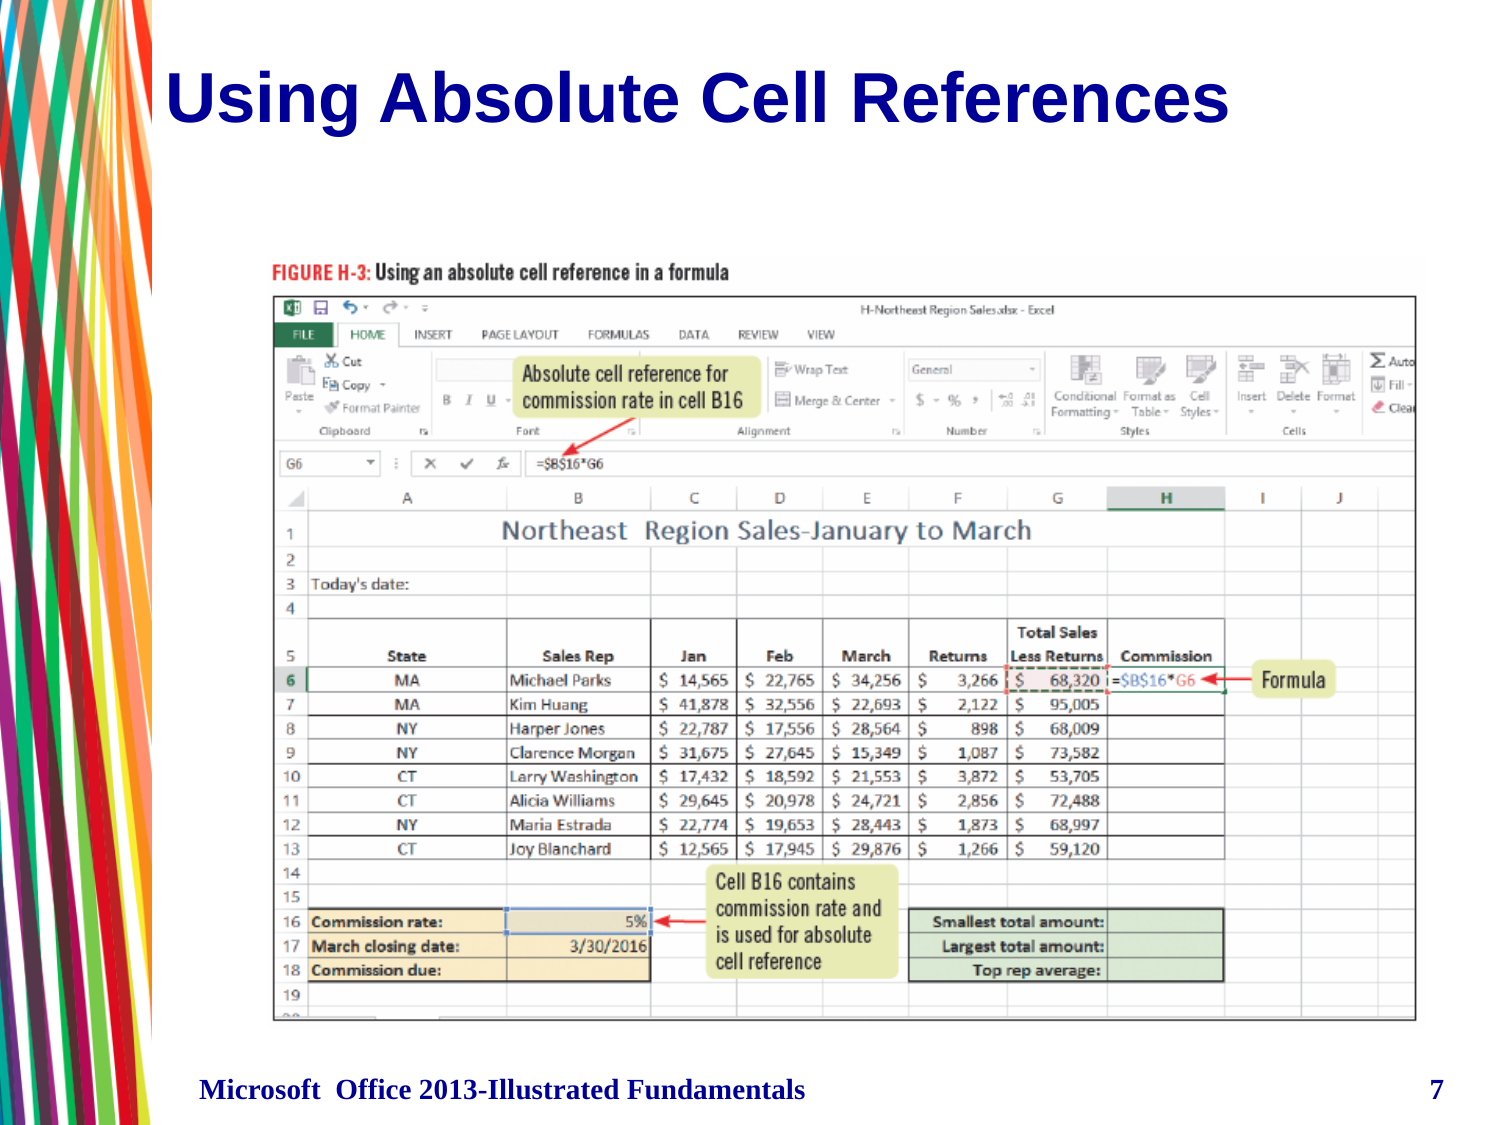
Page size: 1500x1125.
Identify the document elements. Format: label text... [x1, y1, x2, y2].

picture [267, 256, 1426, 1030]
title Using Absolute Cell References [149, 0, 1500, 190]
slide_number 7 [1356, 1062, 1460, 1105]
picture [0, 0, 152, 1125]
footer Microsoft Office 2013-Illustrated Fundamentals [183, 1062, 1147, 1125]
